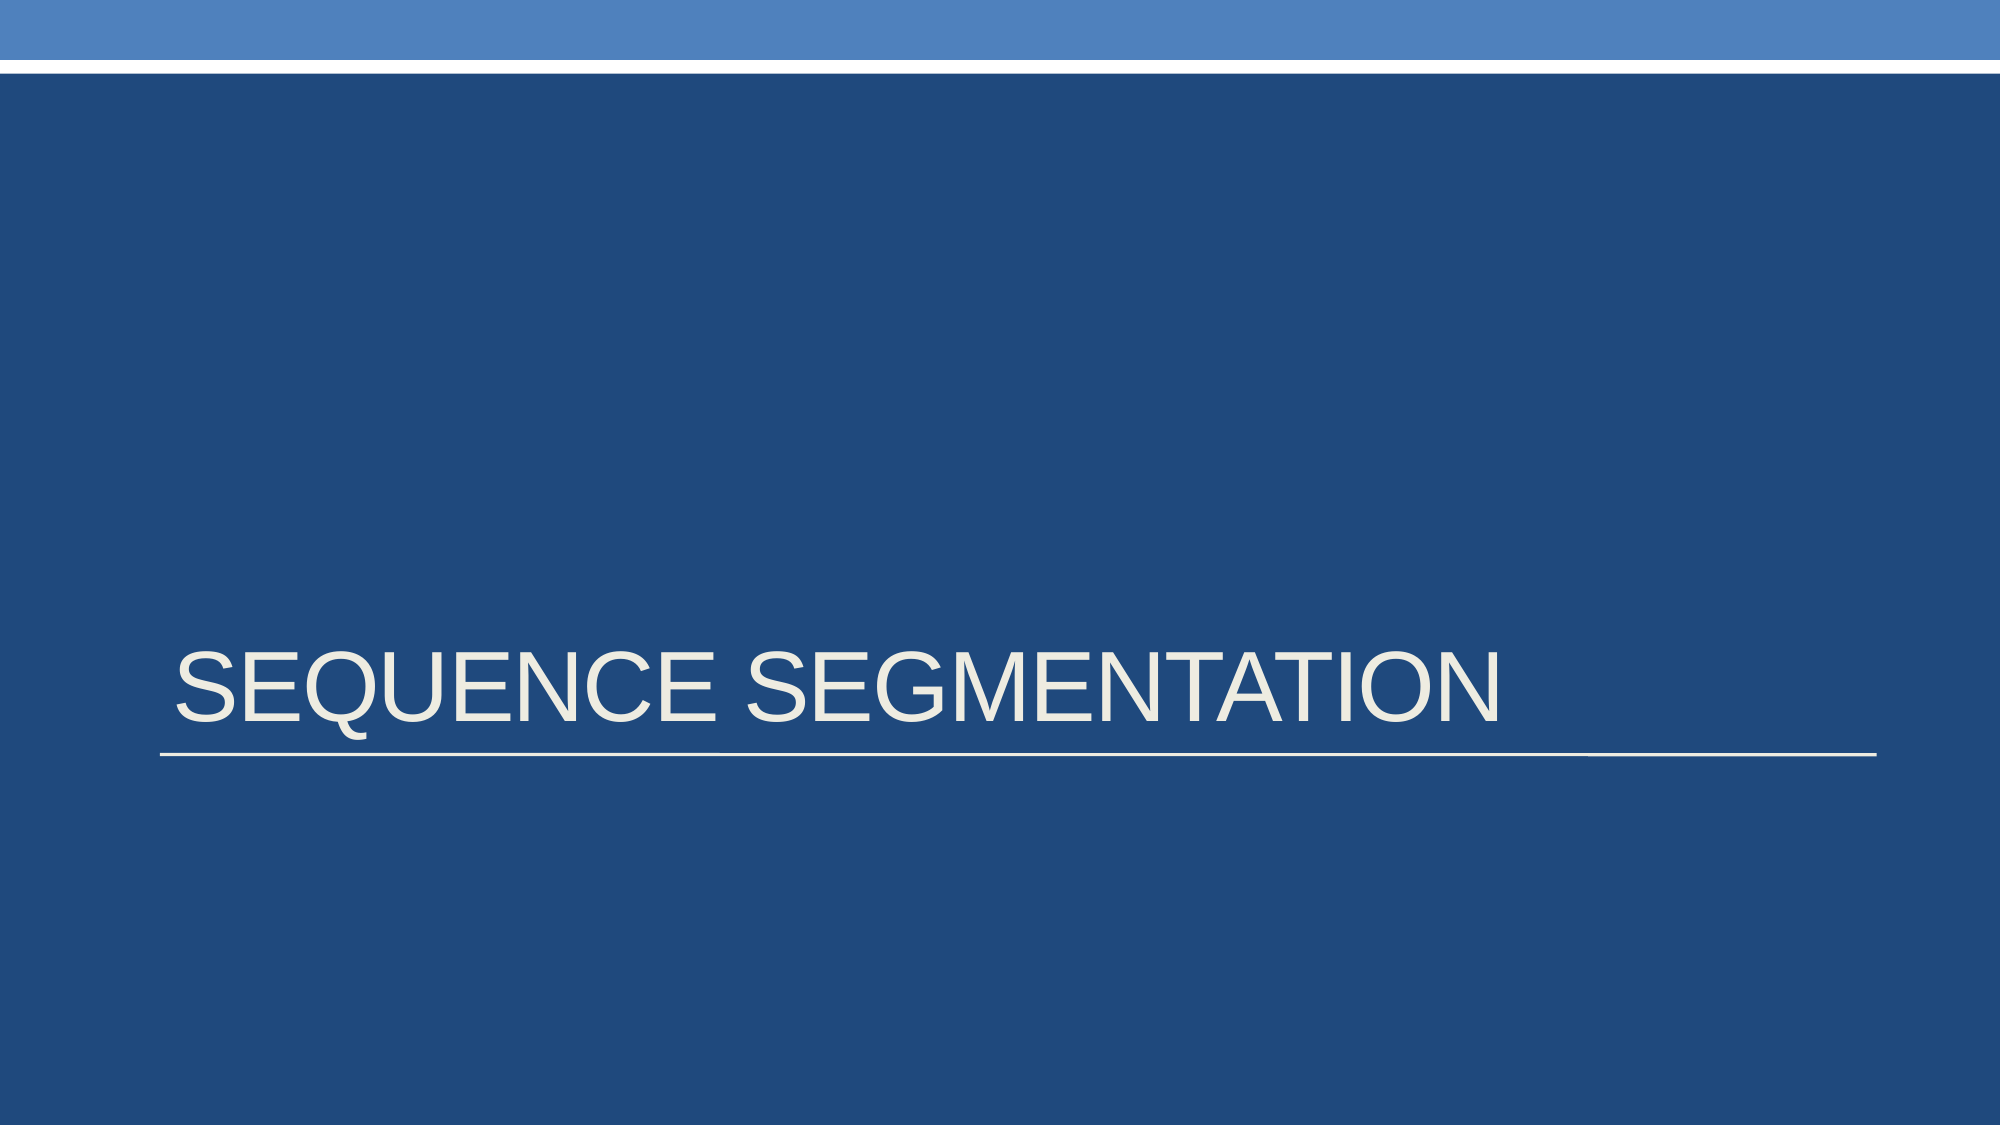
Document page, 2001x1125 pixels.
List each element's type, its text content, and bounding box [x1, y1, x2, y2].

title Sequence Segmentation [157, 387, 1858, 749]
